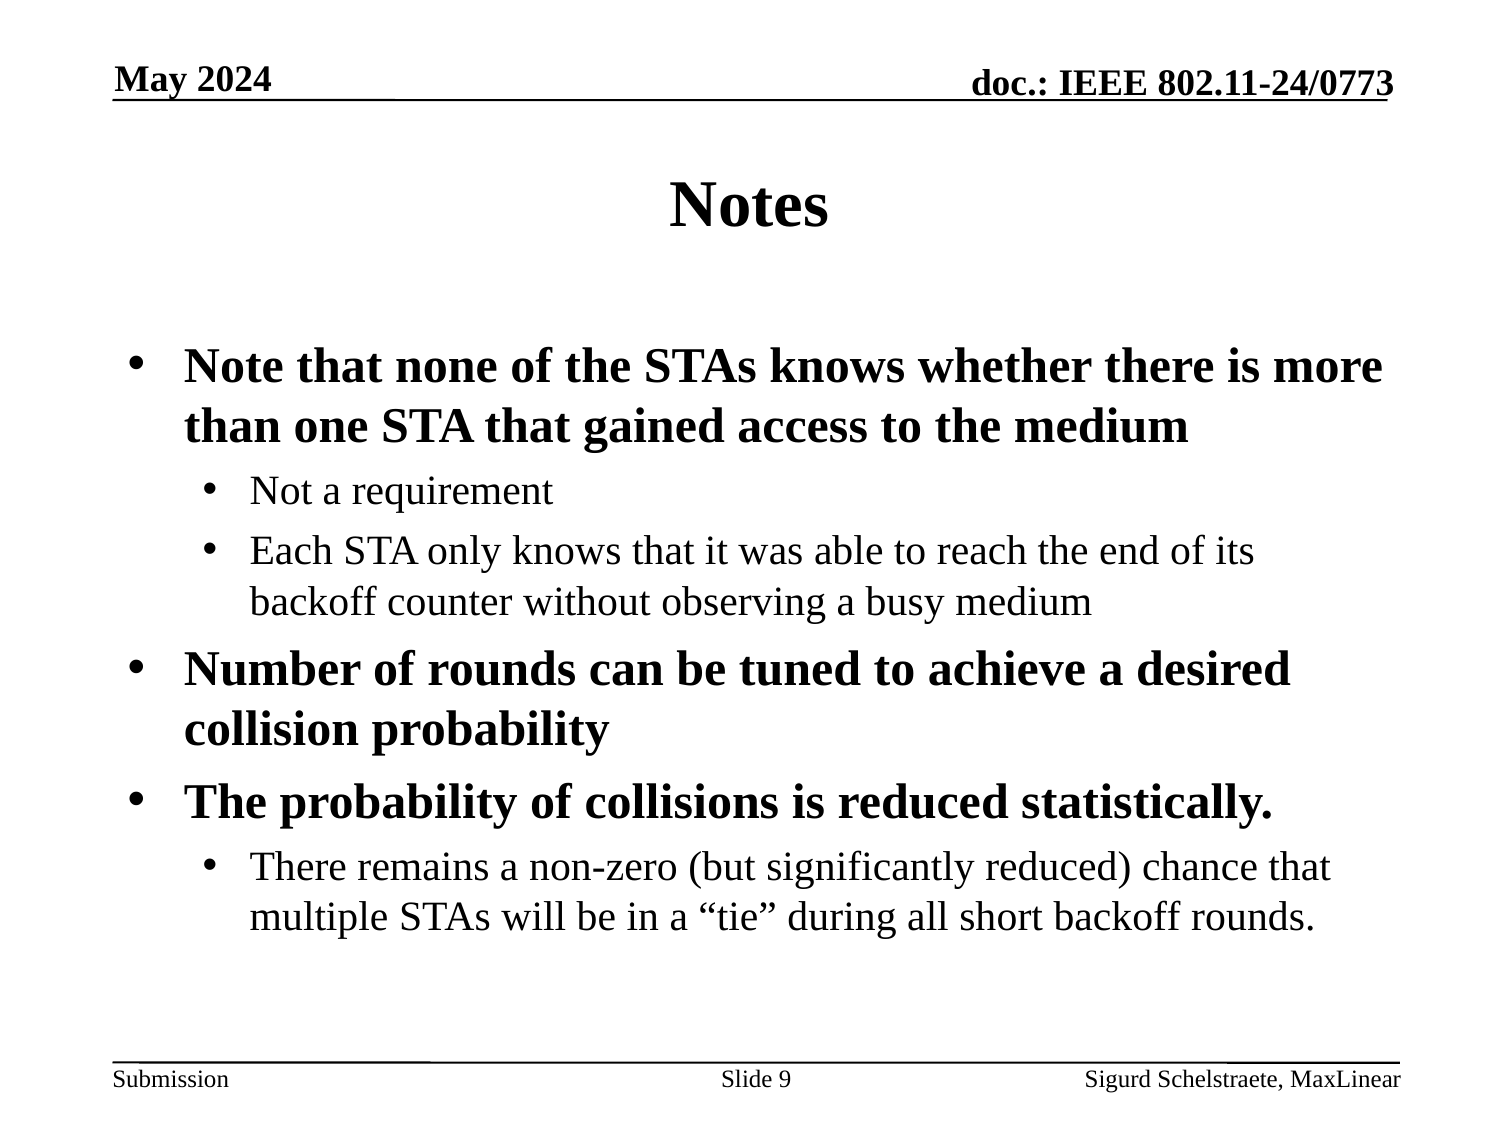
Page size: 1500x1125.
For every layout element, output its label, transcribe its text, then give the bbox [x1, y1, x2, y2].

footer Sigurd Schelstraete, MaxLinear [878, 1061, 1402, 1093]
title Notes [112, 112, 1388, 288]
slide_number Slide 9 [712, 1061, 800, 1123]
list Note that none of the STAs knows whether there is more than one STA that gained access to the medium Not a requirement Each STA only knows that it was able to reach the end of its backoff counter without observing a busy medium Number of rounds can be tuned to achieve a desired collision probability The probability of collisions is reduced statistically. There remains a non-zero (but significantly reduced) chance that multiple STAs will be in a “tie” during all short backoff rounds. [112, 324, 1402, 1000]
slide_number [114, 54, 423, 100]
